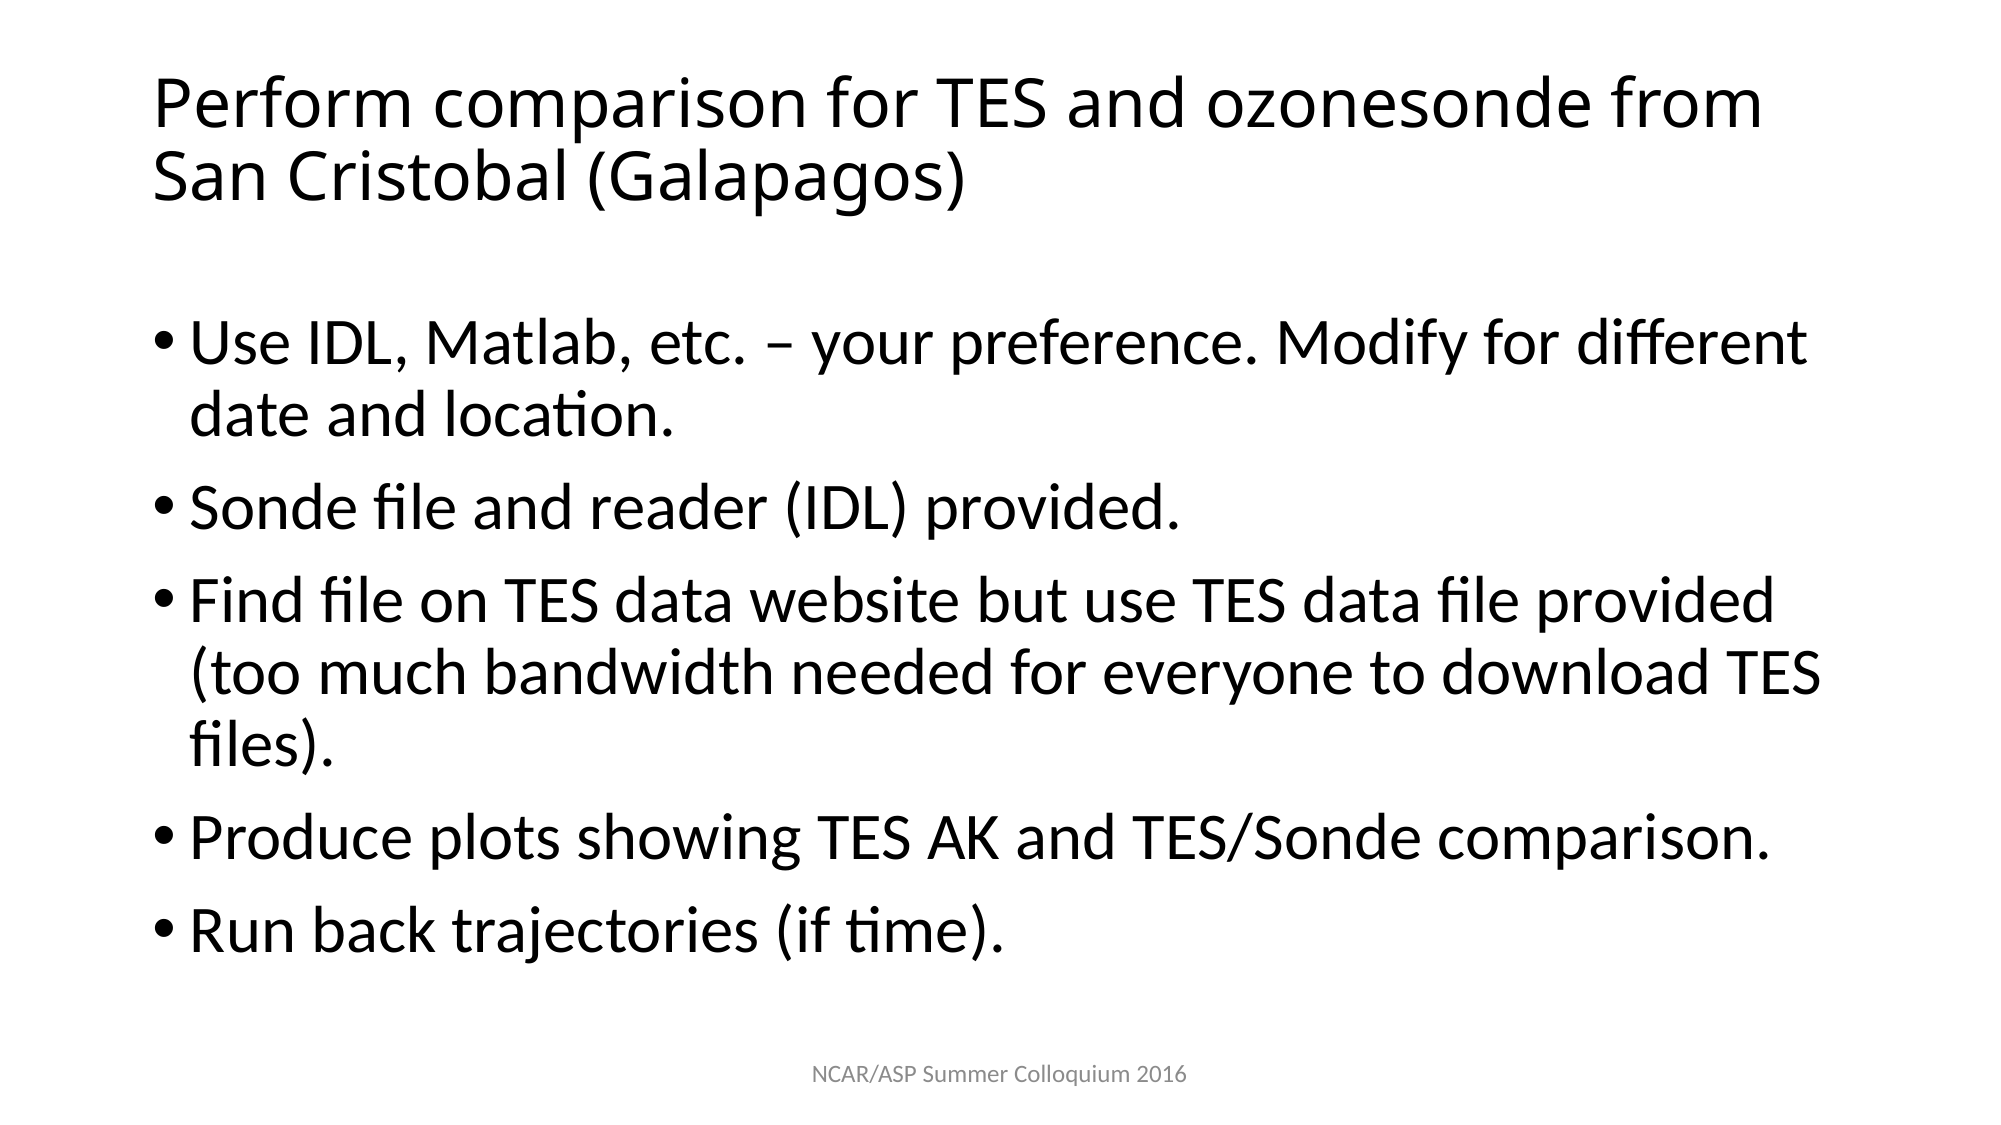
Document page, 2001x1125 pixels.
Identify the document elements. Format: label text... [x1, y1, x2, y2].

footer NCAR/ASP Summer Colloquium 2016 [662, 1042, 1338, 1103]
title Perform comparison for TES and ozonesonde from San Cristobal (Galapagos) [137, 59, 1863, 225]
list Use IDL, Matlab, etc. – your preference. Modify for different date and location. Sonde file and reader (IDL) provided. Find file on TES data website but use TES data file provided (too much bandwidth needed for everyone to download TES files). Produce plots showing TES AK and TES/Sonde comparison. Run back trajectories (if time). [137, 299, 1863, 1014]
